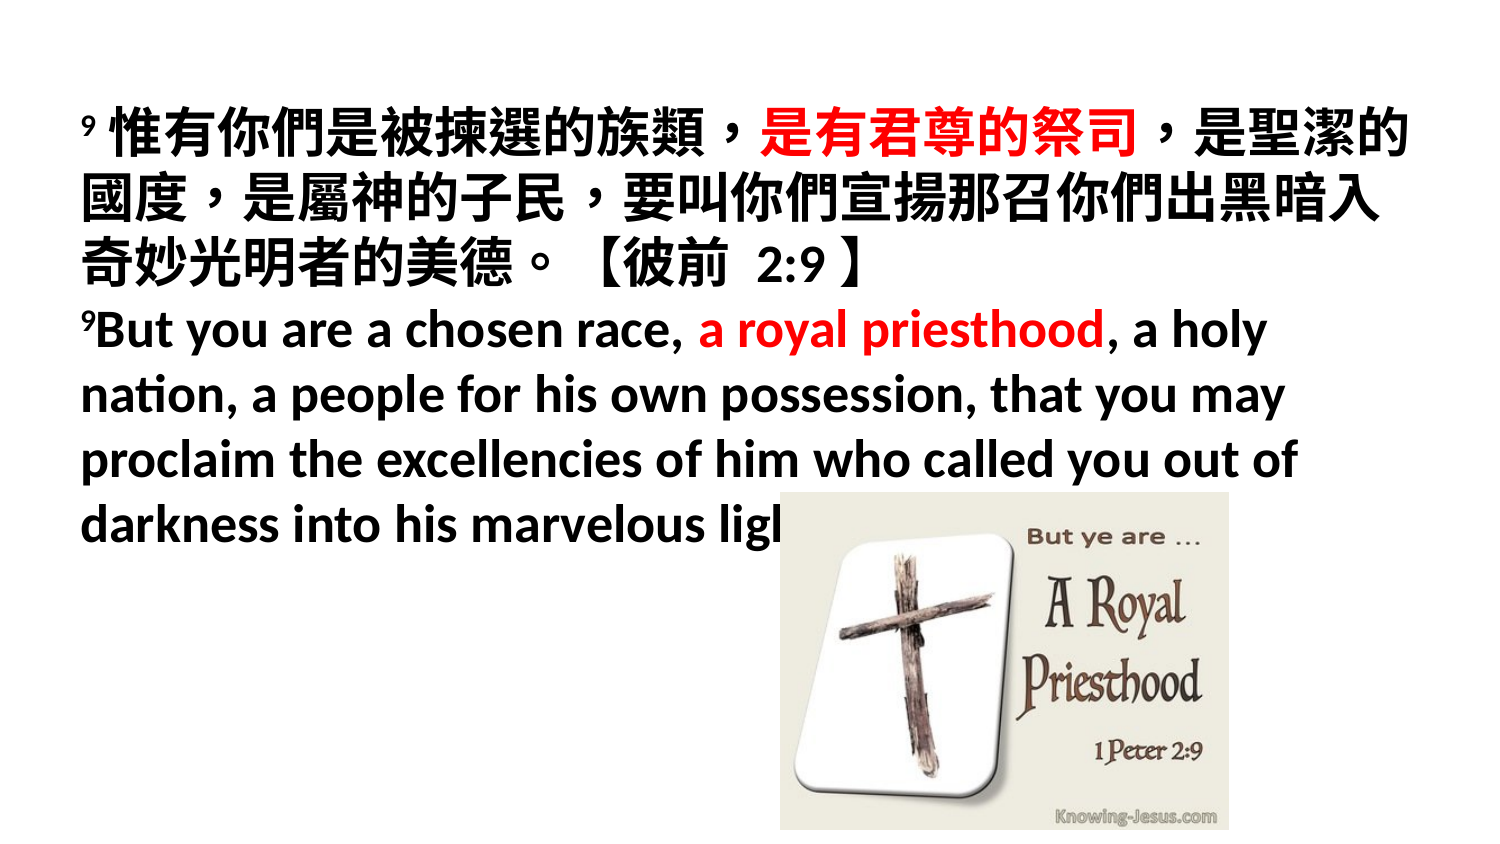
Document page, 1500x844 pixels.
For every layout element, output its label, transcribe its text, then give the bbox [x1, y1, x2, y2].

picture [779, 492, 1230, 830]
text_box 9惟有你們是被揀選的族類，是有君尊的祭司，是聖潔的國度，是屬神的子民，要叫你們宣揚那召你們出黑暗入奇妙光明者的美德。【彼前 2:9】 9But you are a chosen race, a royal priesthood, a holy nation, a people for his own possession, that you may proclaim the excellencies of him who called you out of darkness into his marvelous light. 【1Pet 2:9】 [65, 91, 1448, 561]
